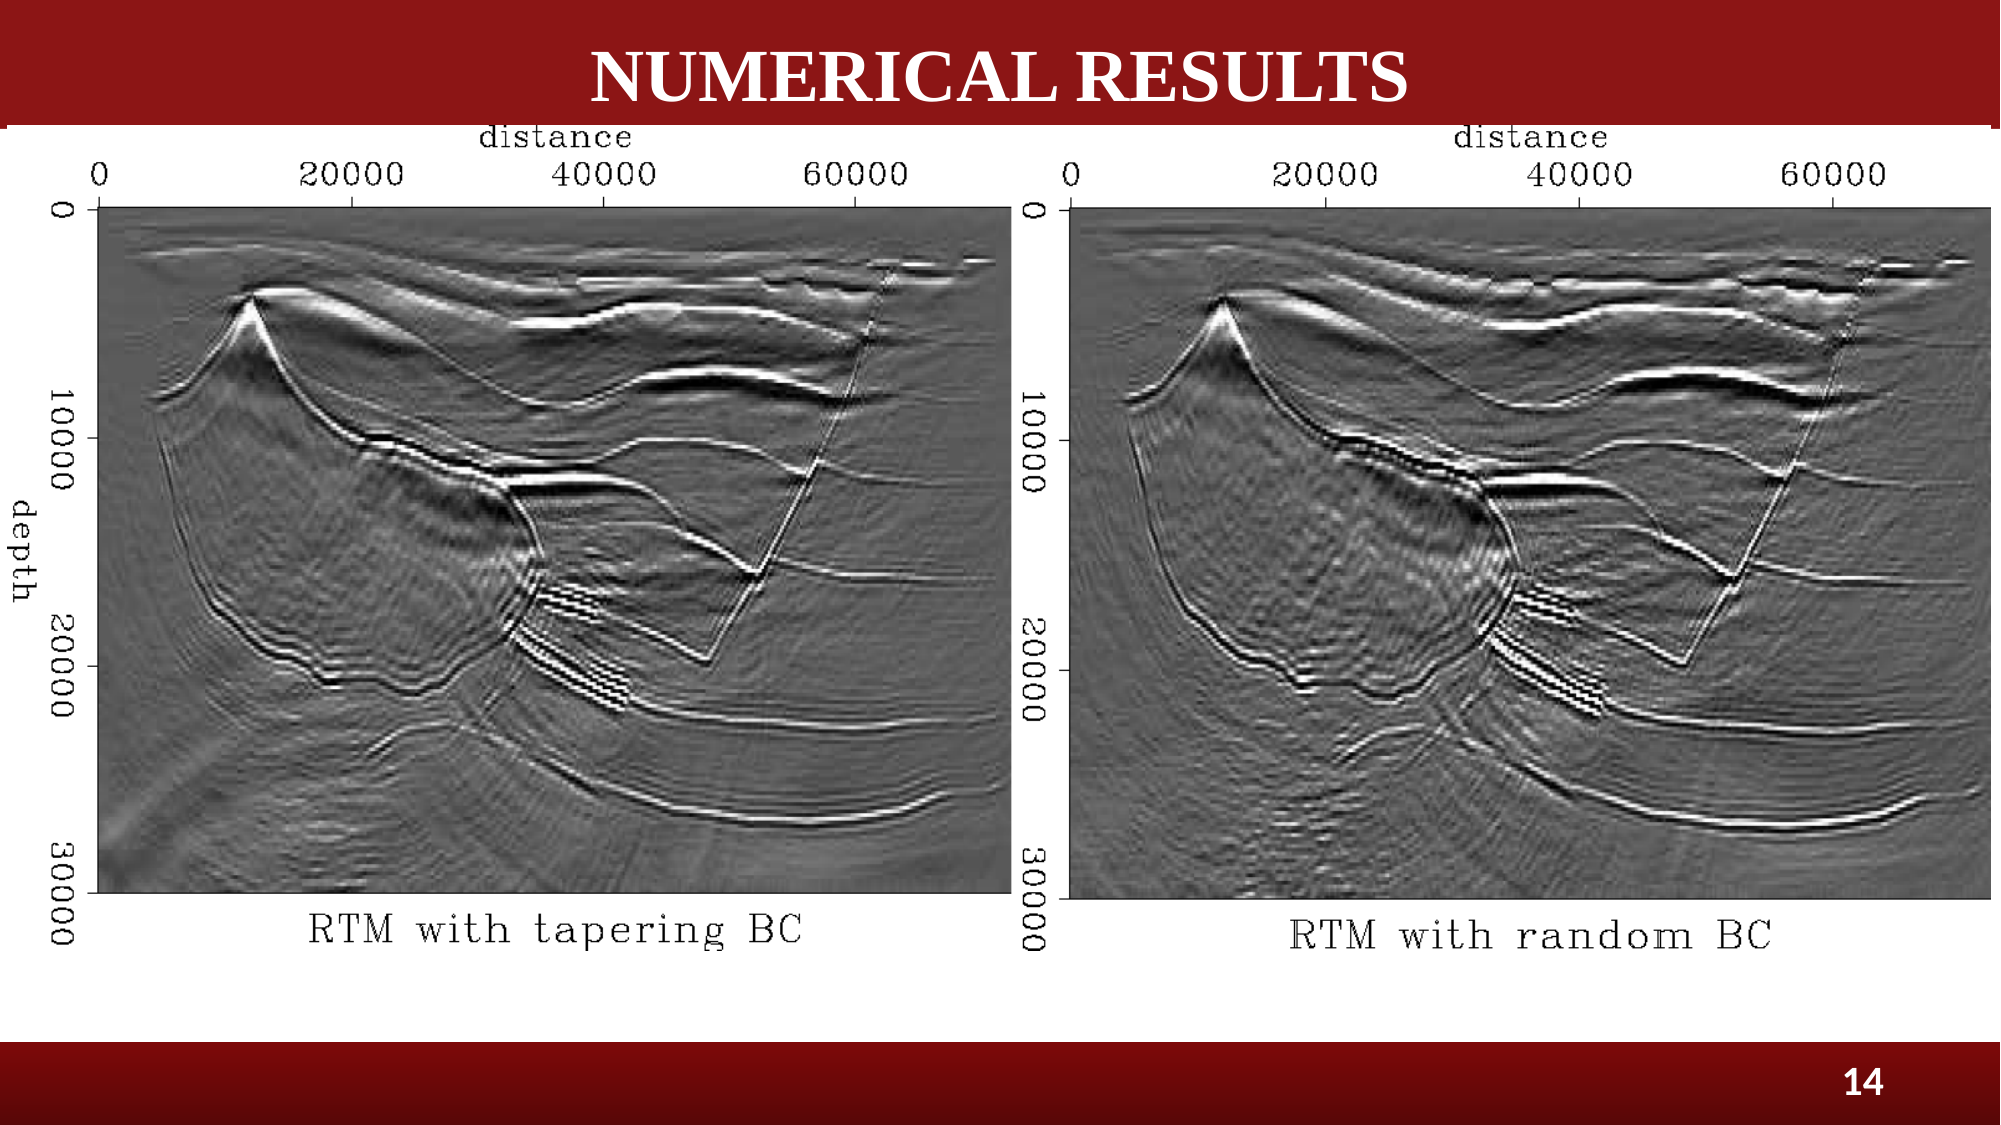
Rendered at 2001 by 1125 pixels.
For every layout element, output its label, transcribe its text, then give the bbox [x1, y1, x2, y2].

text_box 14 [1826, 1046, 1922, 1112]
picture [6, 125, 1992, 951]
text_box NUMERICAL RESULTS [575, 19, 1427, 123]
